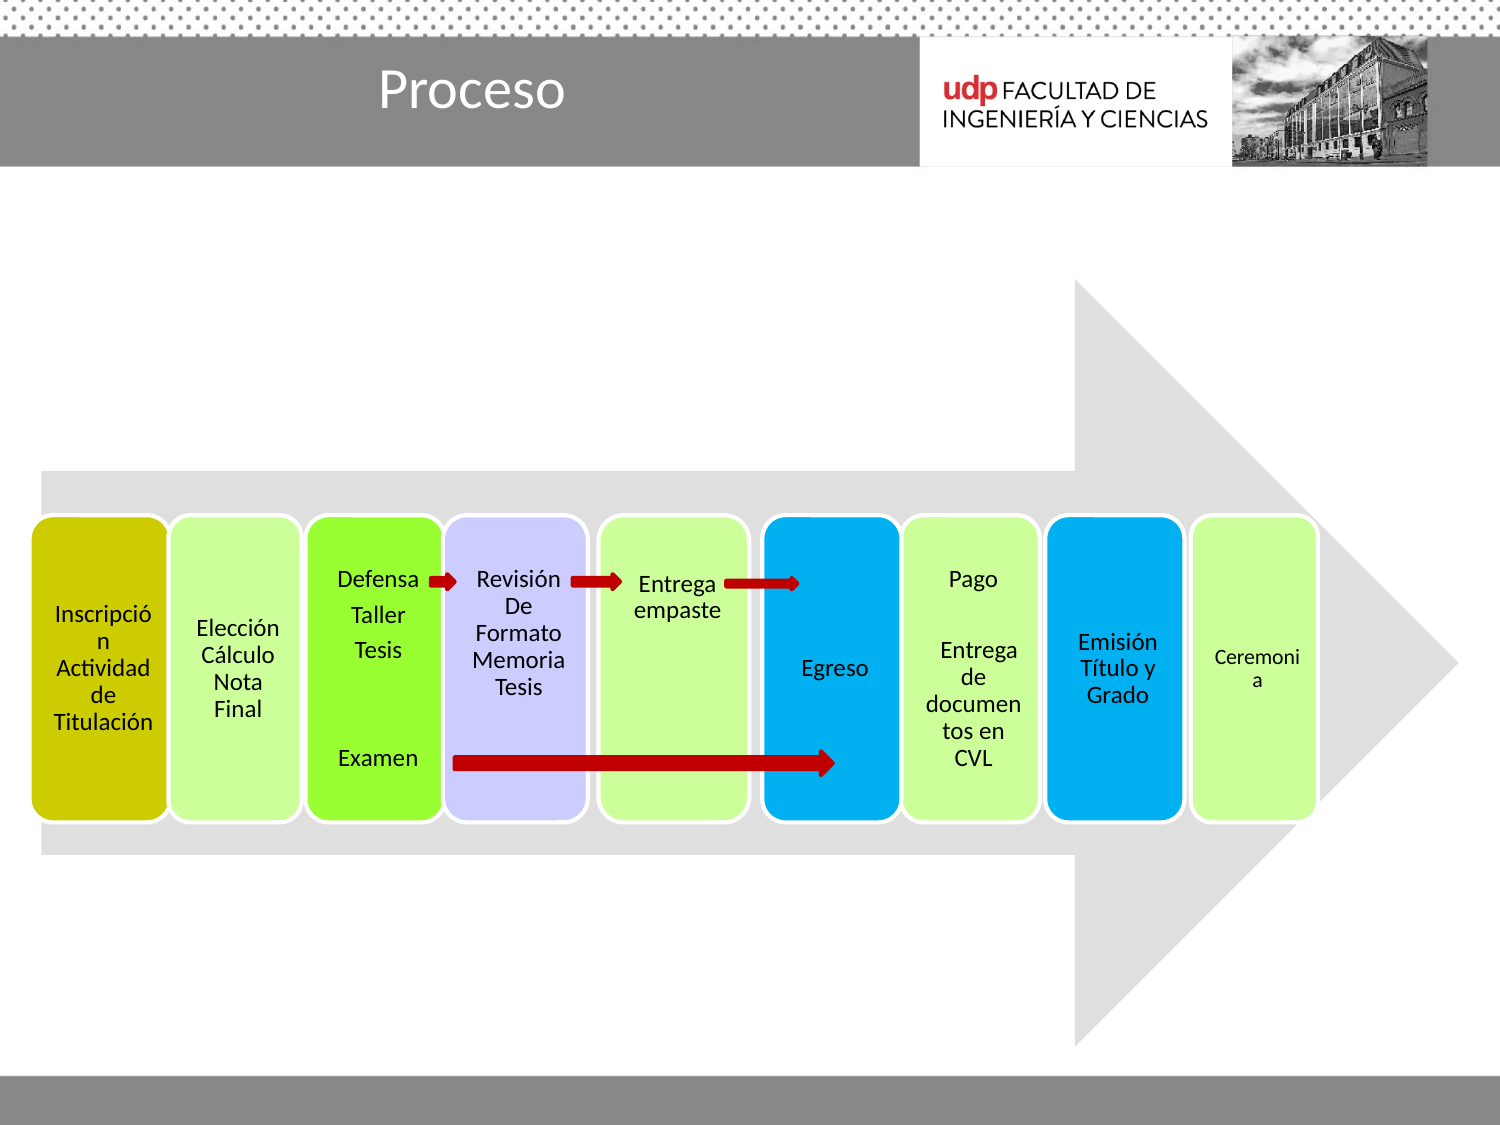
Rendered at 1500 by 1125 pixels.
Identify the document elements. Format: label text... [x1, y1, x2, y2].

picture [0, 0, 1500, 1125]
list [29, 278, 1471, 1048]
text_box Proceso [41, 42, 904, 128]
